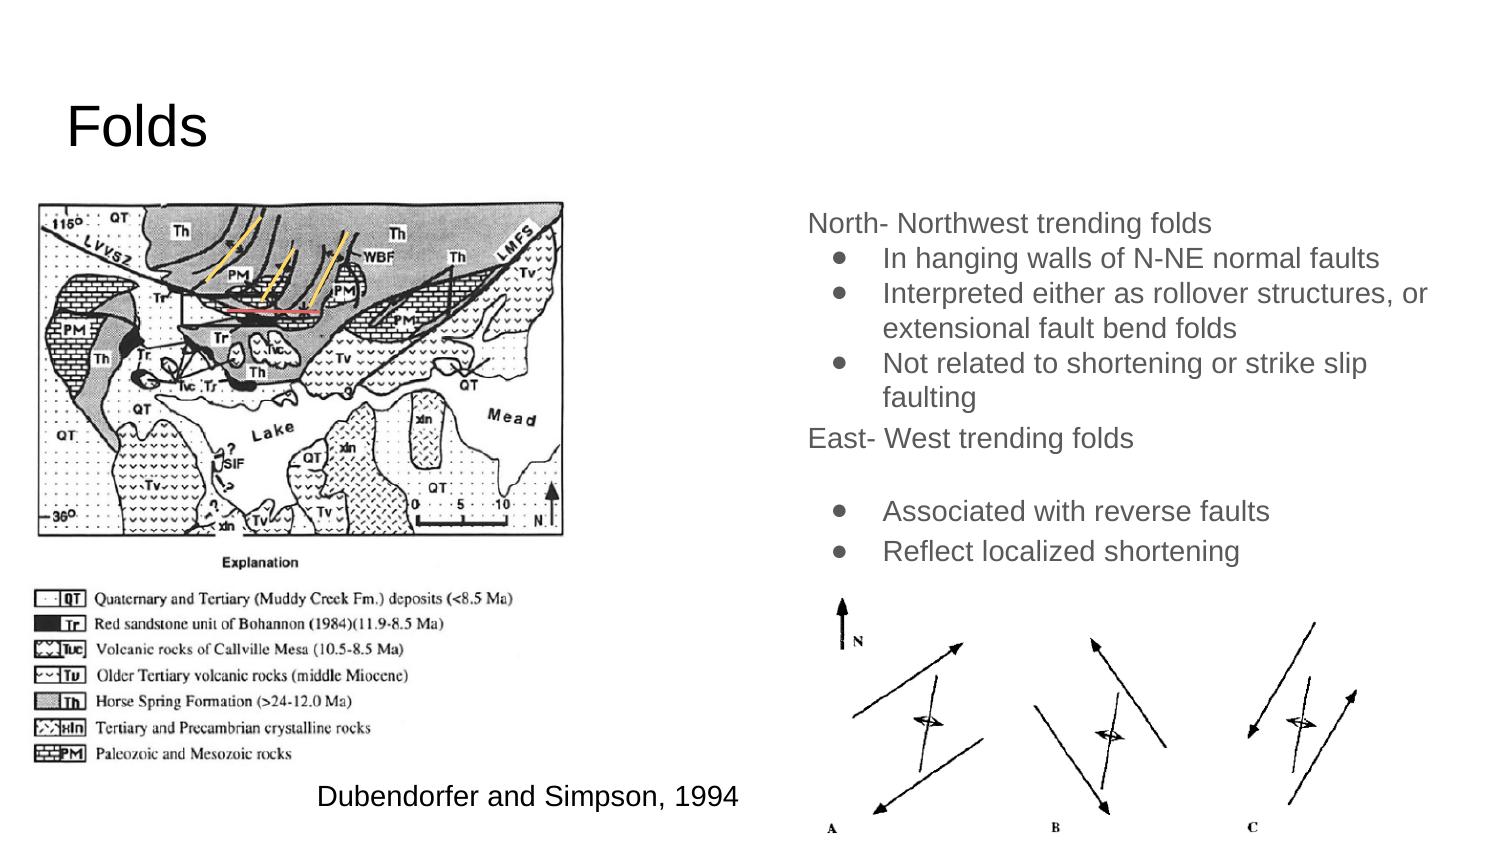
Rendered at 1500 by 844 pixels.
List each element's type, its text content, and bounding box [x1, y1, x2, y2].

text_box Dubendorfer and Simpson, 1994 [301, 762, 688, 844]
list North- Northwest trending folds In hanging walls of N-NE normal faults Interpreted either as rollover structures, or extensional fault bend folds Not related to shortening or strike slip faulting East- West trending folds Associated with reverse faults Reflect localized shortening [792, 189, 1449, 750]
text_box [205, 216, 262, 282]
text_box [309, 231, 348, 307]
title Folds [51, 72, 1449, 167]
picture [693, 568, 1409, 844]
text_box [260, 248, 295, 302]
picture [20, 188, 620, 774]
